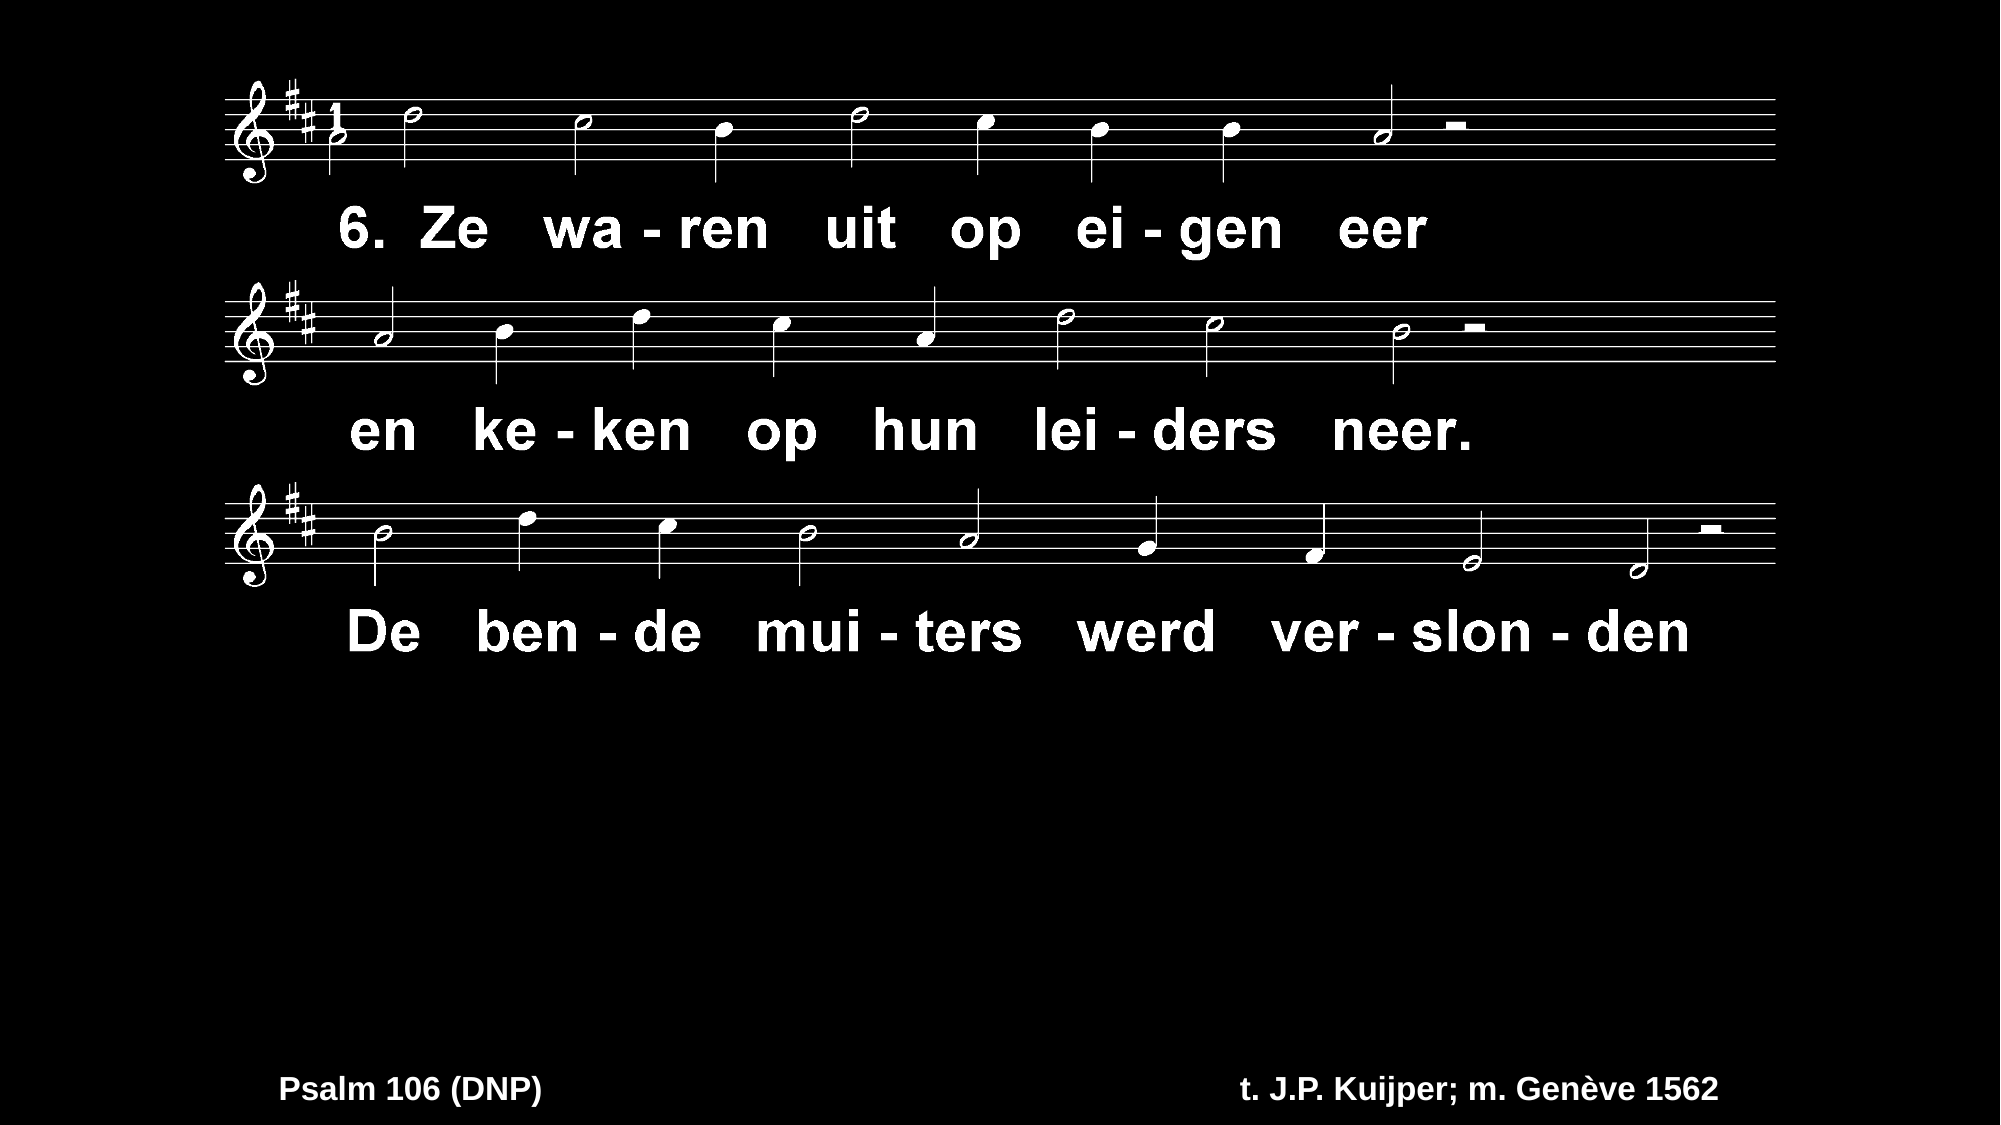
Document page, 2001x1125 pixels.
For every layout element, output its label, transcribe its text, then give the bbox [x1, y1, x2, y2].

picture [208, 62, 1792, 668]
text_box Psalm 106 (DNP) t. J.P. Kuijper; m. Genève 1562 [263, 1059, 1745, 1115]
